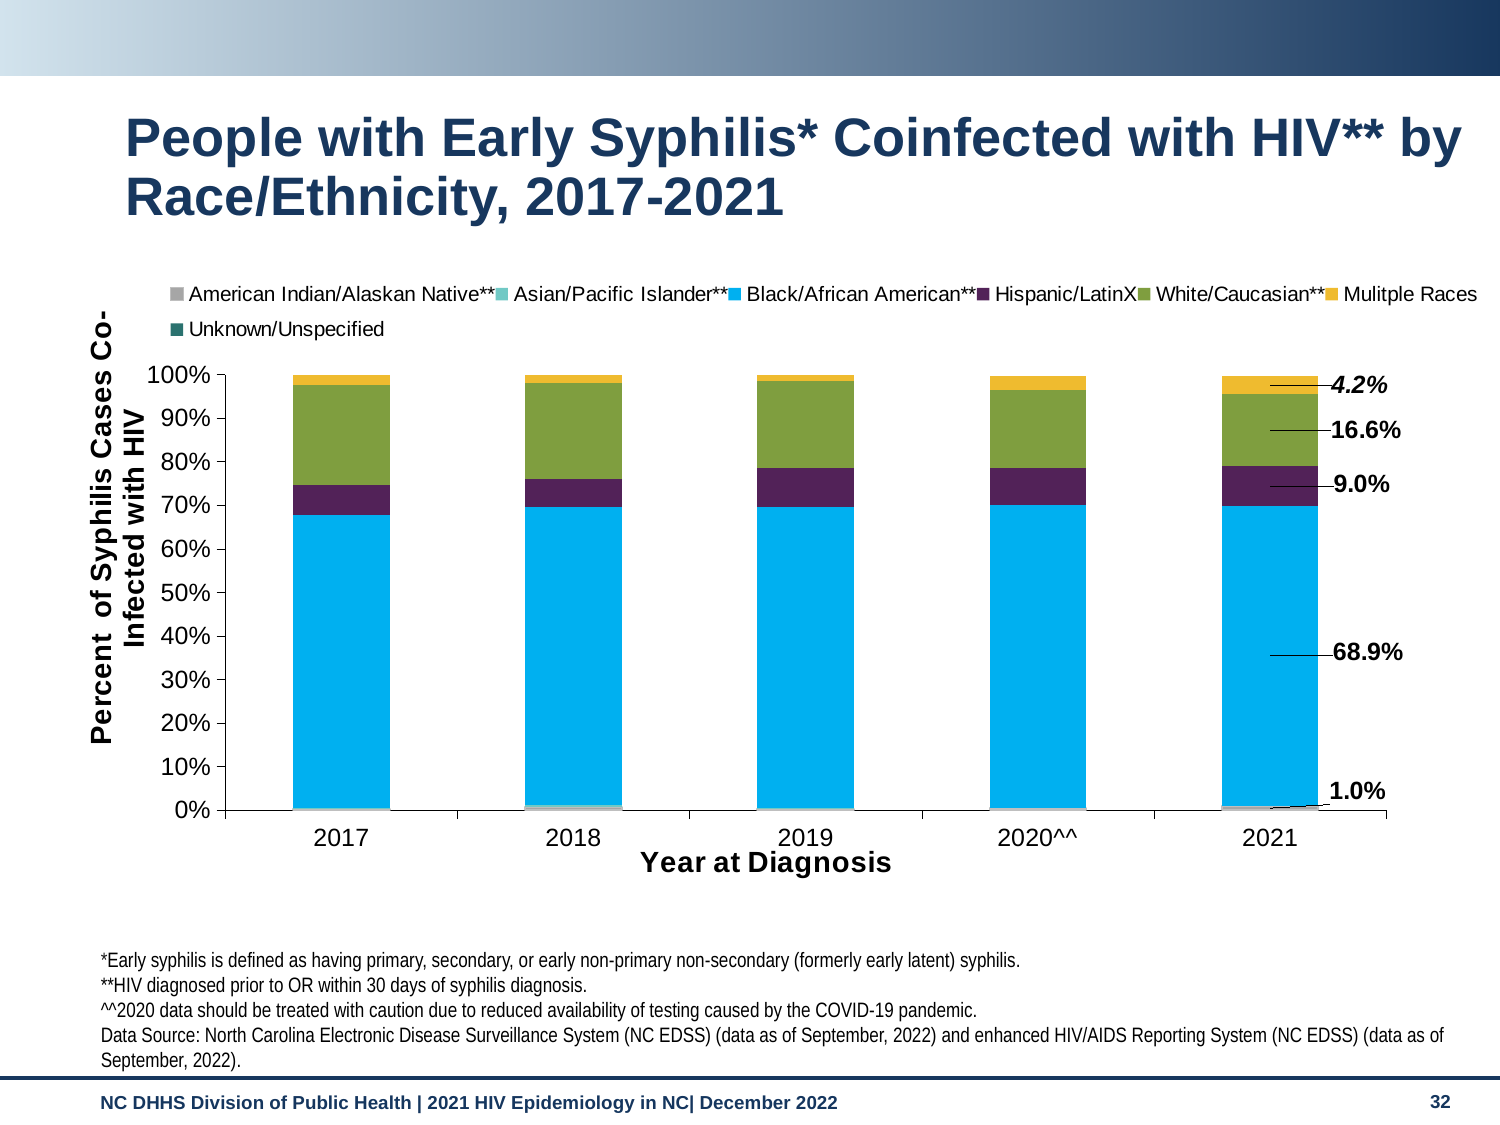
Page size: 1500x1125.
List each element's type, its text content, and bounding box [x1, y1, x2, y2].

chart [61, 241, 1480, 888]
list *Early syphilis is defined as having primary, secondary, or early non-primary non-secondary (formerly early latent) syphilis. **HIV diagnosed prior to OR within 30 days of syphilis diagnosis. ^^2020 data should be treated with caution due to reduced availability of testing caused by the COVID-19 pandemic. Data Source: North Carolina Electronic Disease Surveillance System (NC EDSS) (data as of September, 2022) and enhanced HIV/AIDS Reporting System (NC EDSS) (data as of September, 2022). [86, 1047, 1480, 1080]
title People with Early Syphilis* Coinfected with HIV** by Race/Ethnicity, 2017-2021 [110, 102, 1480, 193]
